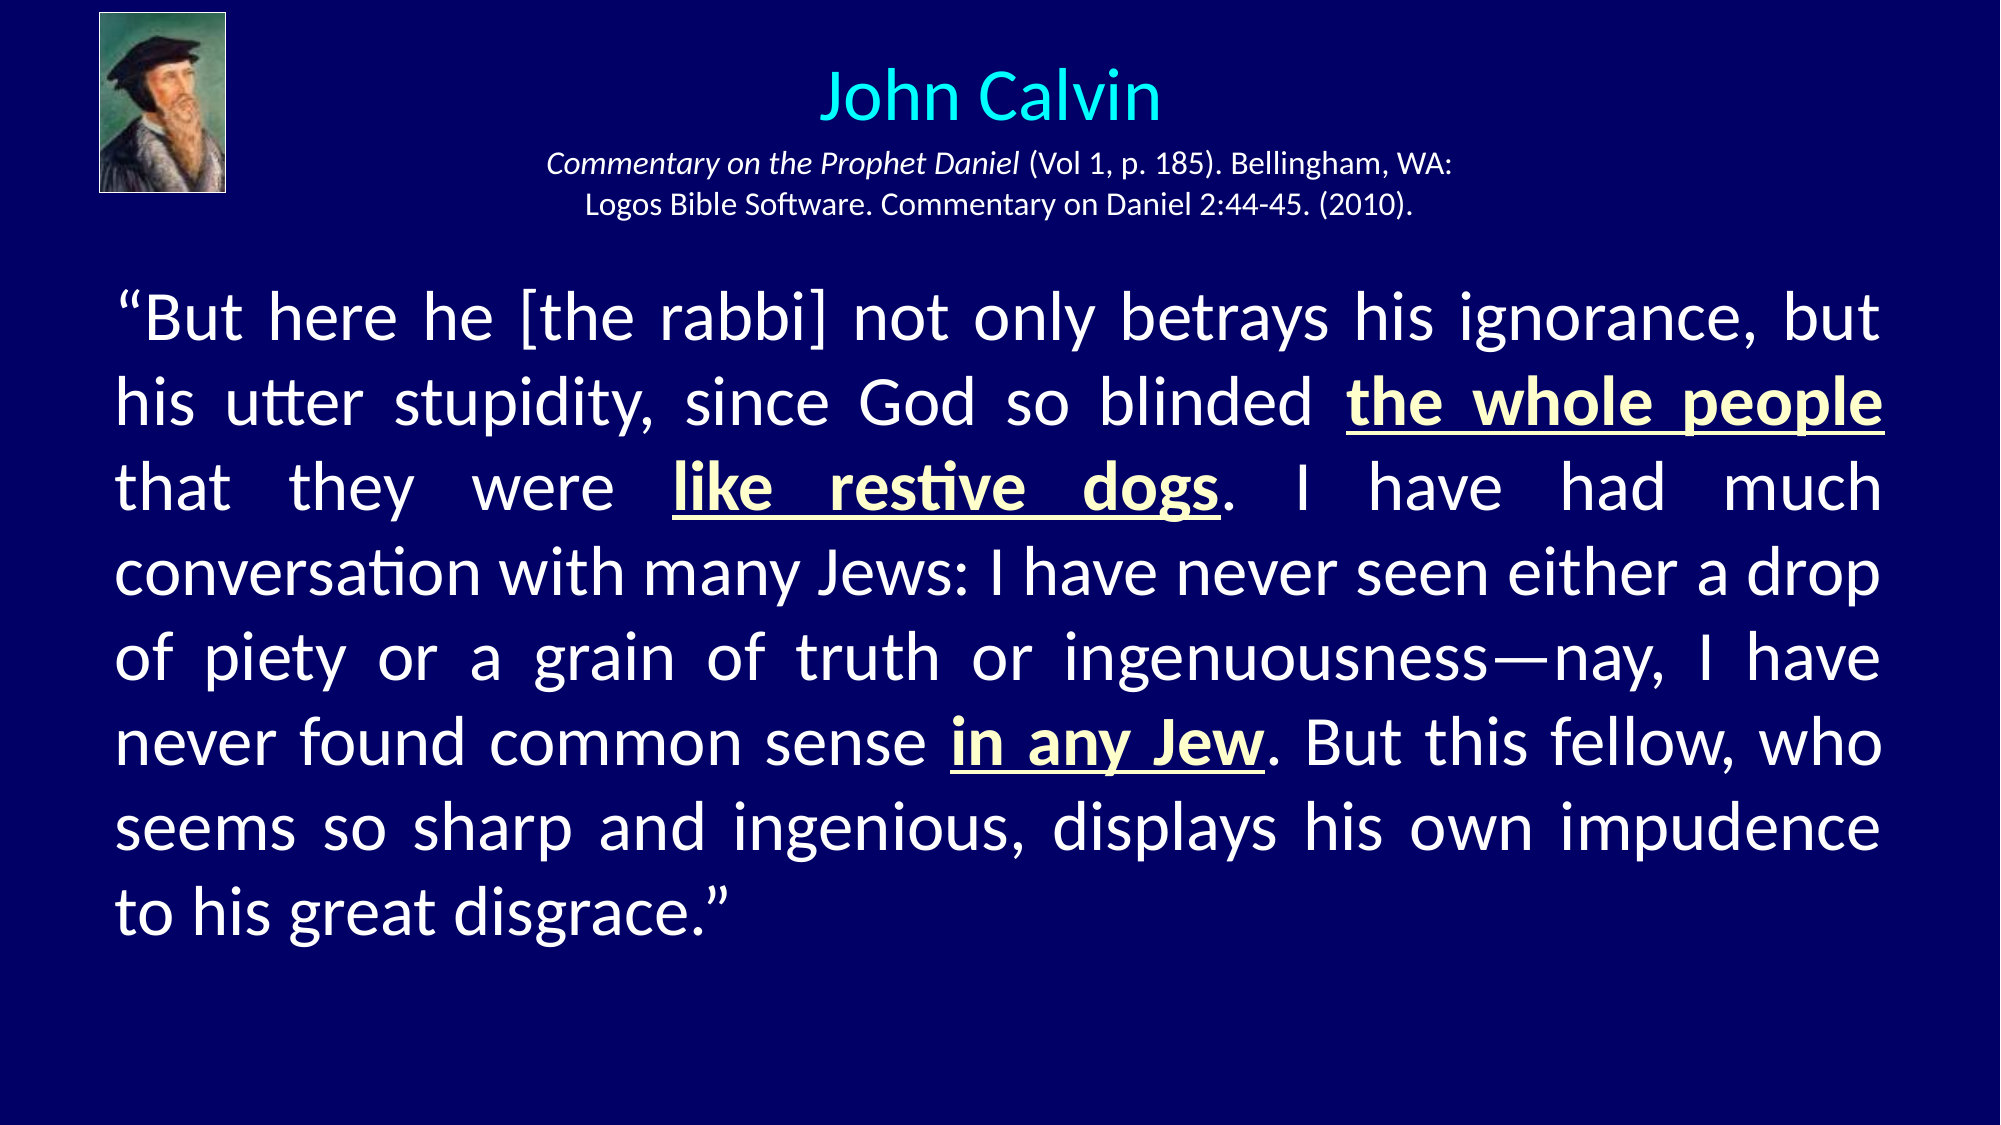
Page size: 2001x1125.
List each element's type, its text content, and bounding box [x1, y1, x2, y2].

subtitle John Calvin Commentary on the Prophet Daniel (Vol 1, p. 185). Bellingham, WA: Logos Bible Software. Commentary on Daniel 2:44-45. (2010). [524, 37, 1476, 251]
title “But here he [the rabbi] not only betrays his ignorance, but his utter stupidity, since God so blinded the whole people that they were like restive dogs. I have had much conversation with many Jews: I have never seen either a drop of piety or a grain of truth or ingenuousness—nay, I have never found common sense in any Jew. But this fellow, who seems so sharp and ingenious, displays his own impudence to his great disgrace.” [99, 262, 1900, 1013]
picture [99, 12, 226, 193]
